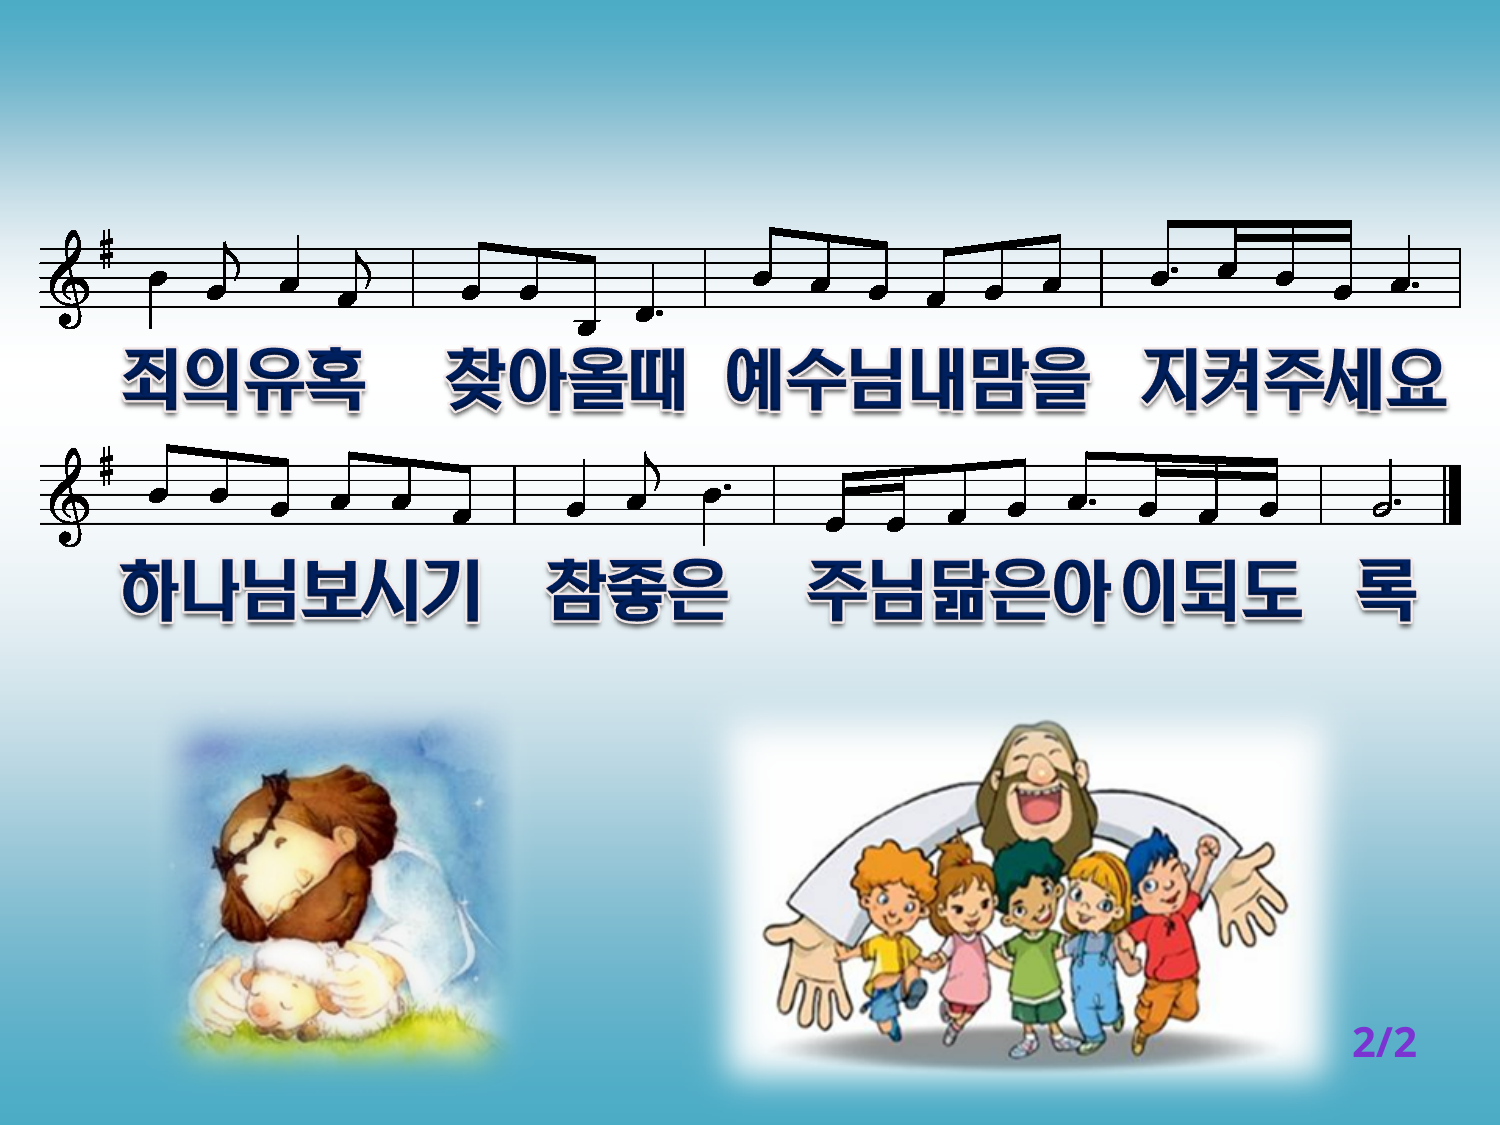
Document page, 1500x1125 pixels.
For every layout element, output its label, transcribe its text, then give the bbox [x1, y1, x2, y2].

text_box 2/2 [1337, 1007, 1433, 1073]
picture [0, 0, 1500, 1125]
